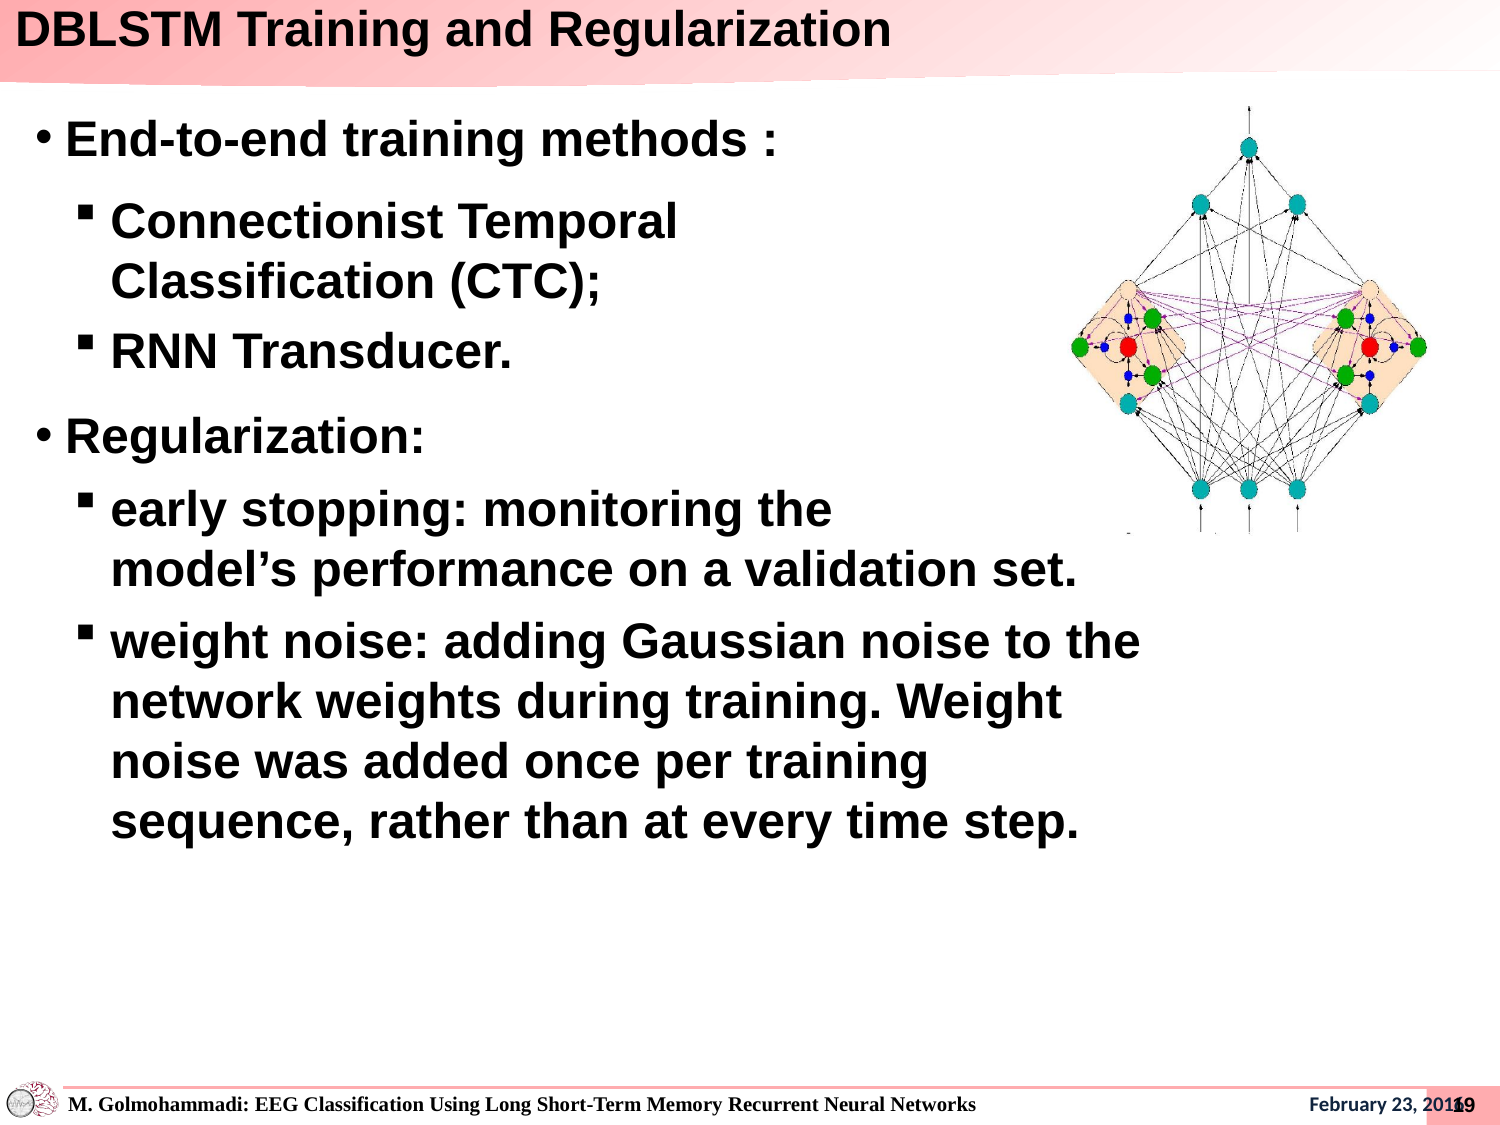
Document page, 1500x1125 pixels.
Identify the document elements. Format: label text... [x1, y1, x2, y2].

picture [6, 1081, 59, 1118]
list End-to-end training methods : Connectionist Temporal Classification (CTC); RNN Transducer. Regularization: early stopping: monitoring the model’s performance on a validation set. weight noise: adding Gaussian noise to the network weights during training. Weight noise was added once per training sequence, rather than at every time step. [35, 106, 1185, 870]
picture [1045, 105, 1463, 536]
title DBLSTM Training and Regularization [0, 0, 1500, 54]
